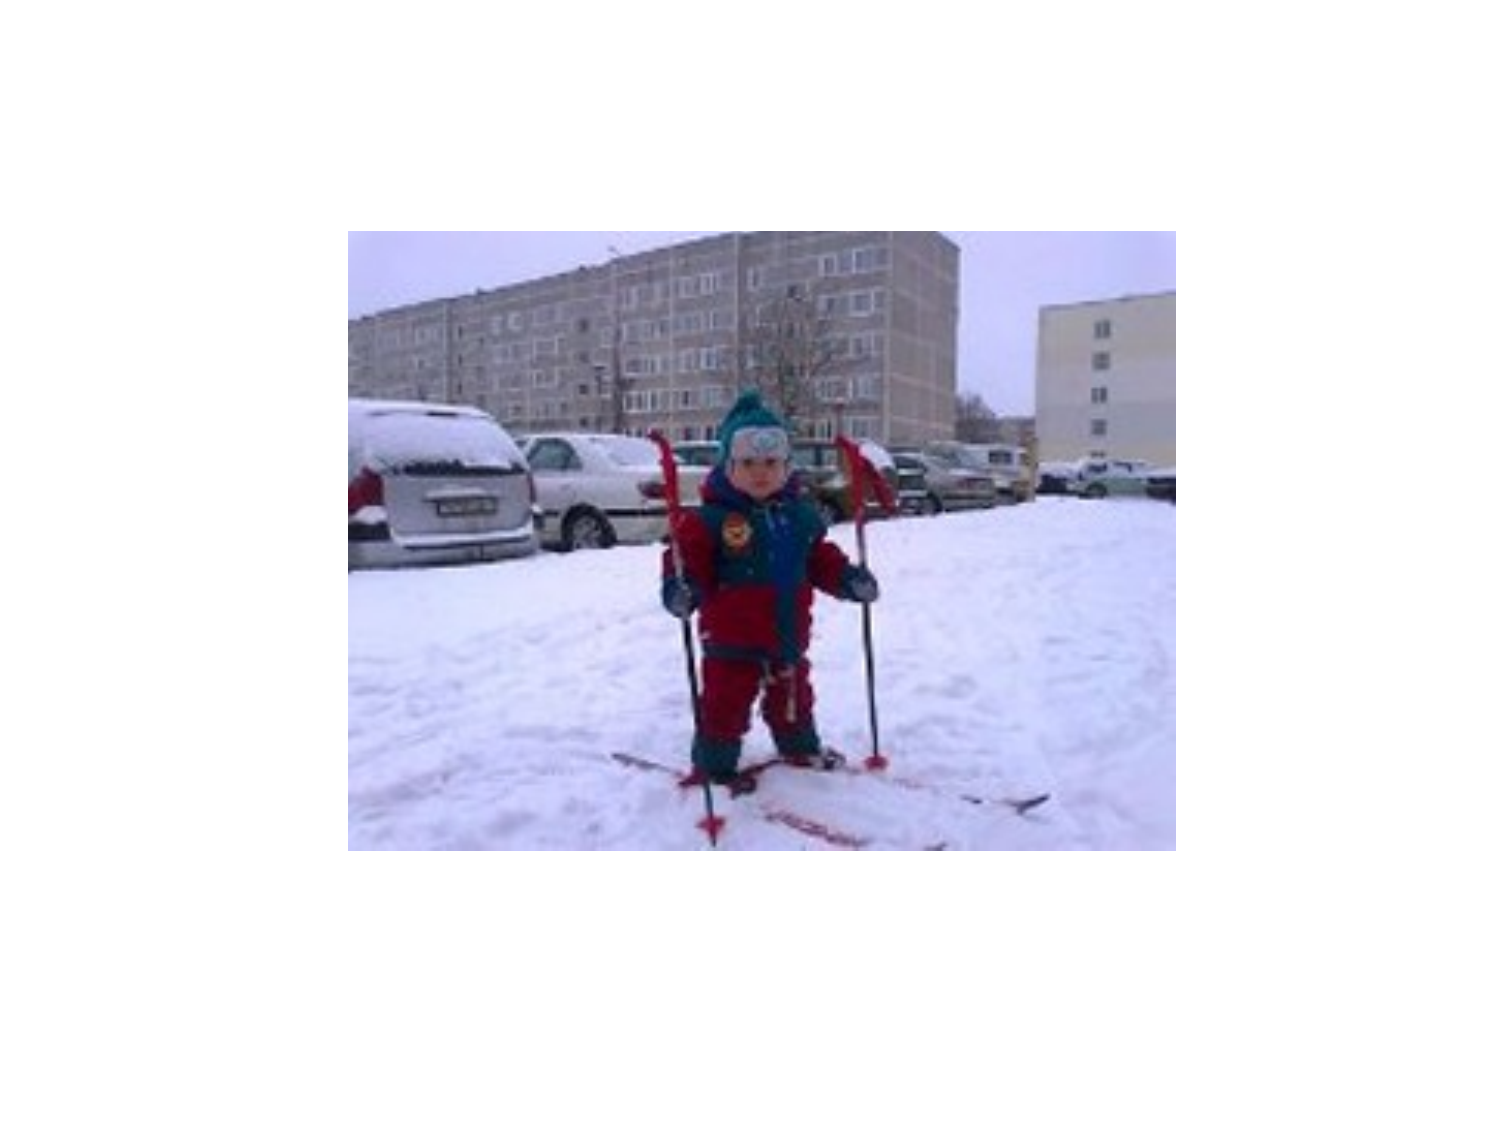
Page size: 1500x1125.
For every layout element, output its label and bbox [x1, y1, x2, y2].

list [348, 231, 1176, 852]
